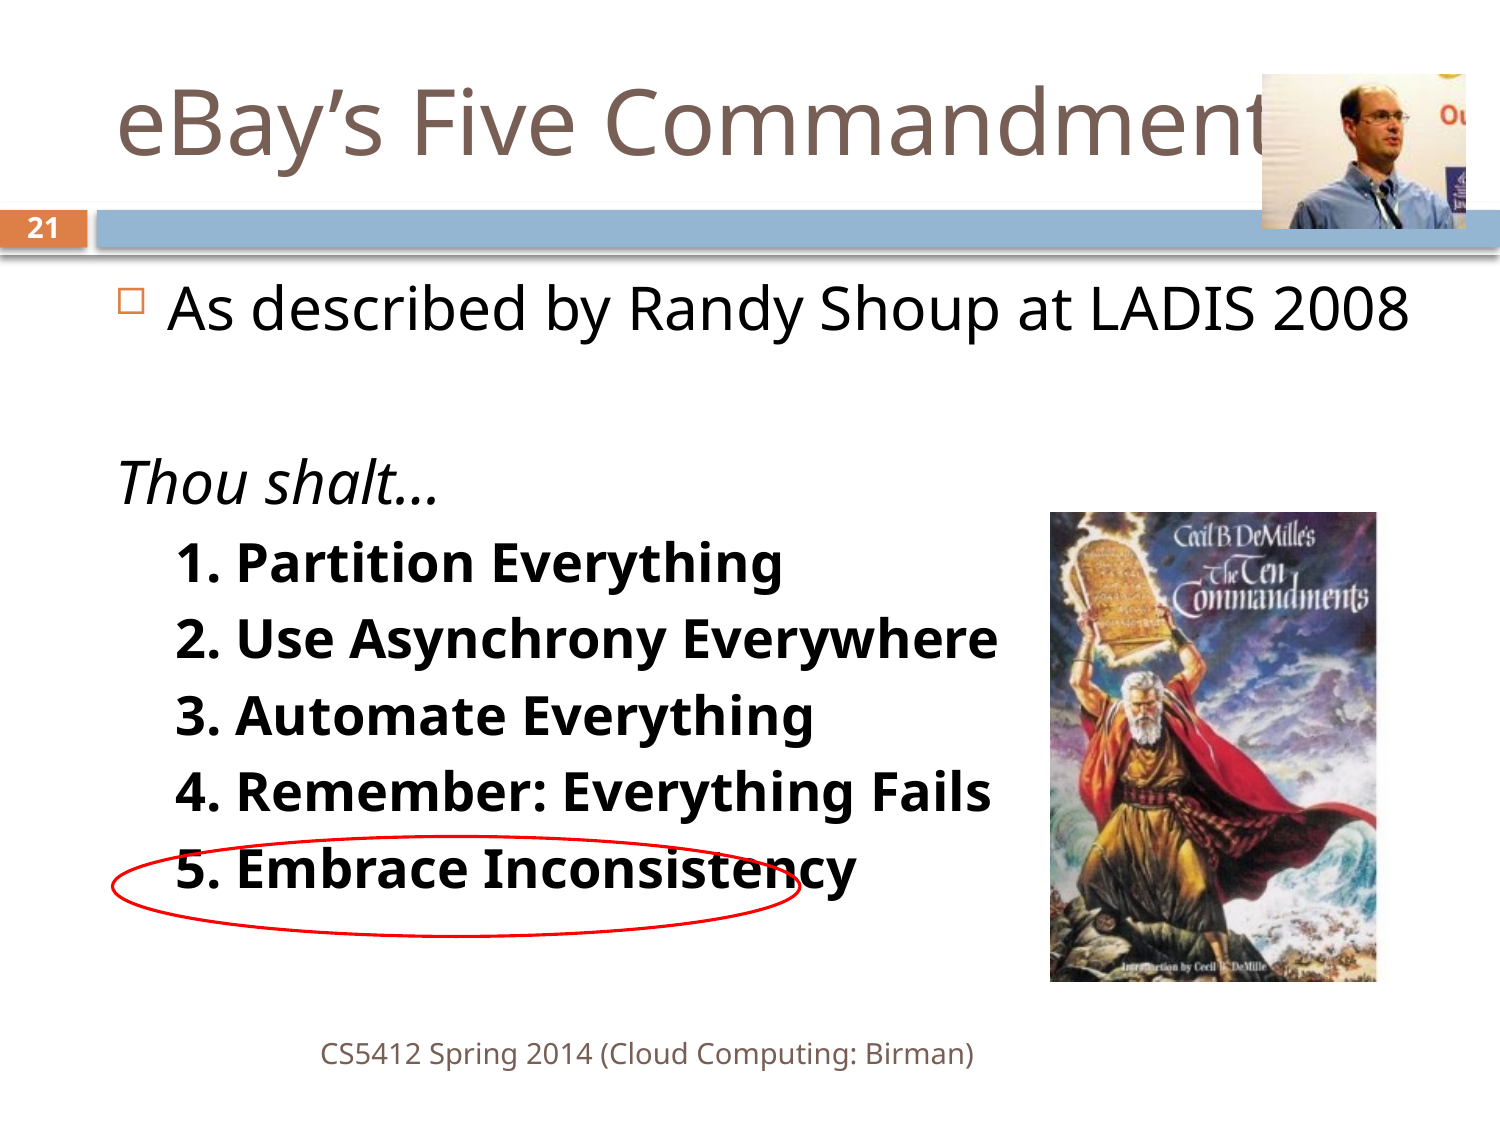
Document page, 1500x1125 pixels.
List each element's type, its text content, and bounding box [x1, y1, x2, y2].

text_box [110, 834, 802, 939]
footer CS5412 Spring 2014 (Cloud Computing: Birman) [99, 1024, 990, 1085]
picture [1262, 74, 1466, 229]
title eBay’s Five Commandments [100, 37, 1438, 200]
slide_number 21 [0, 208, 88, 249]
list As described by Randy Shoup at LADIS 2008 Thou shalt… 1. Partition Everything 2. Use Asynchrony Everywhere 3. Automate Everything 4. Remember: Everything Fails 5. Embrace Inconsistency [100, 262, 1438, 1000]
picture [1049, 512, 1390, 982]
